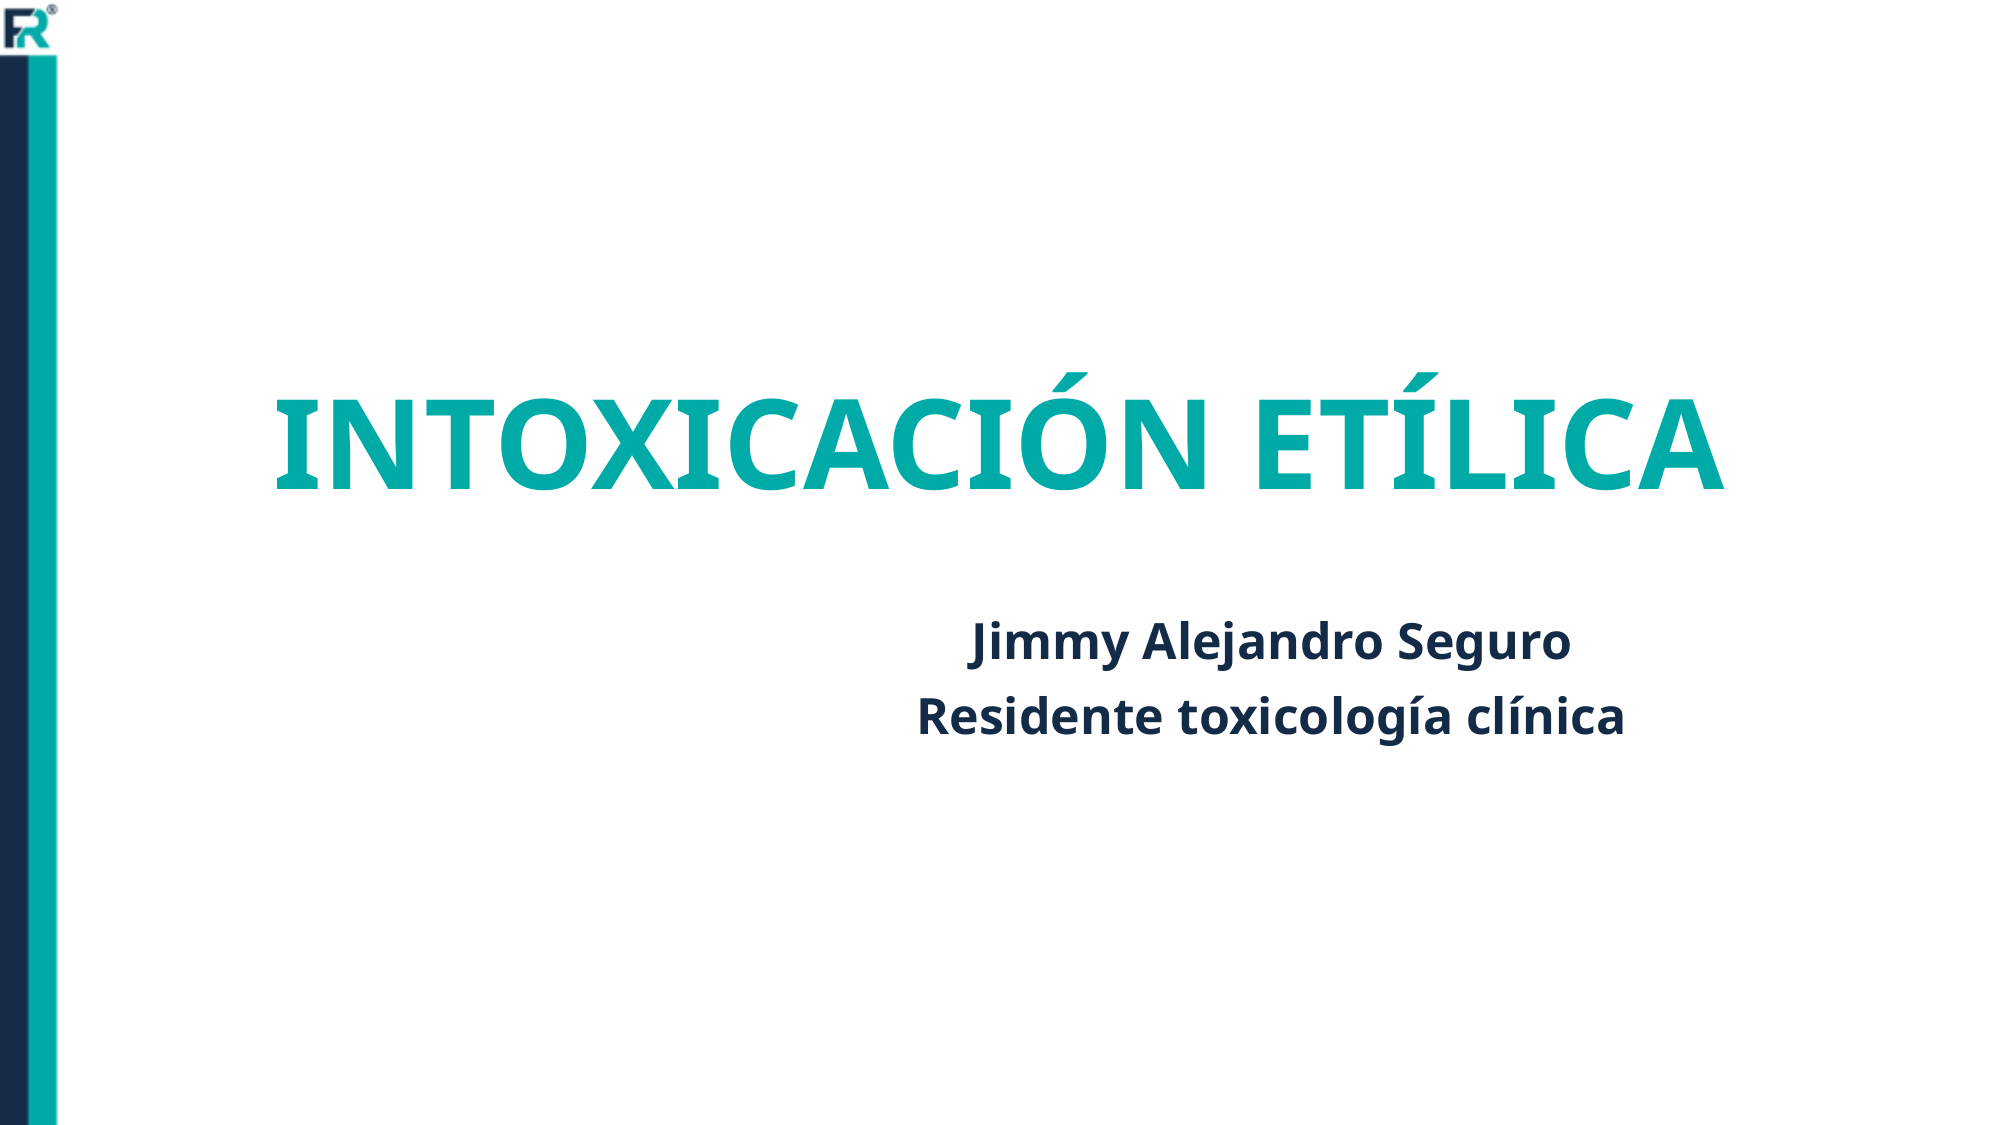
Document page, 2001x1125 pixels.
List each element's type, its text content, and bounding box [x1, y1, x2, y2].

subtitle Jimmy Alejandro Seguro Residente toxicología clínica [728, 608, 1816, 881]
picture [0, 0, 2001, 1125]
title INTOXICACIÓN ETÍLICA [184, 132, 1816, 525]
